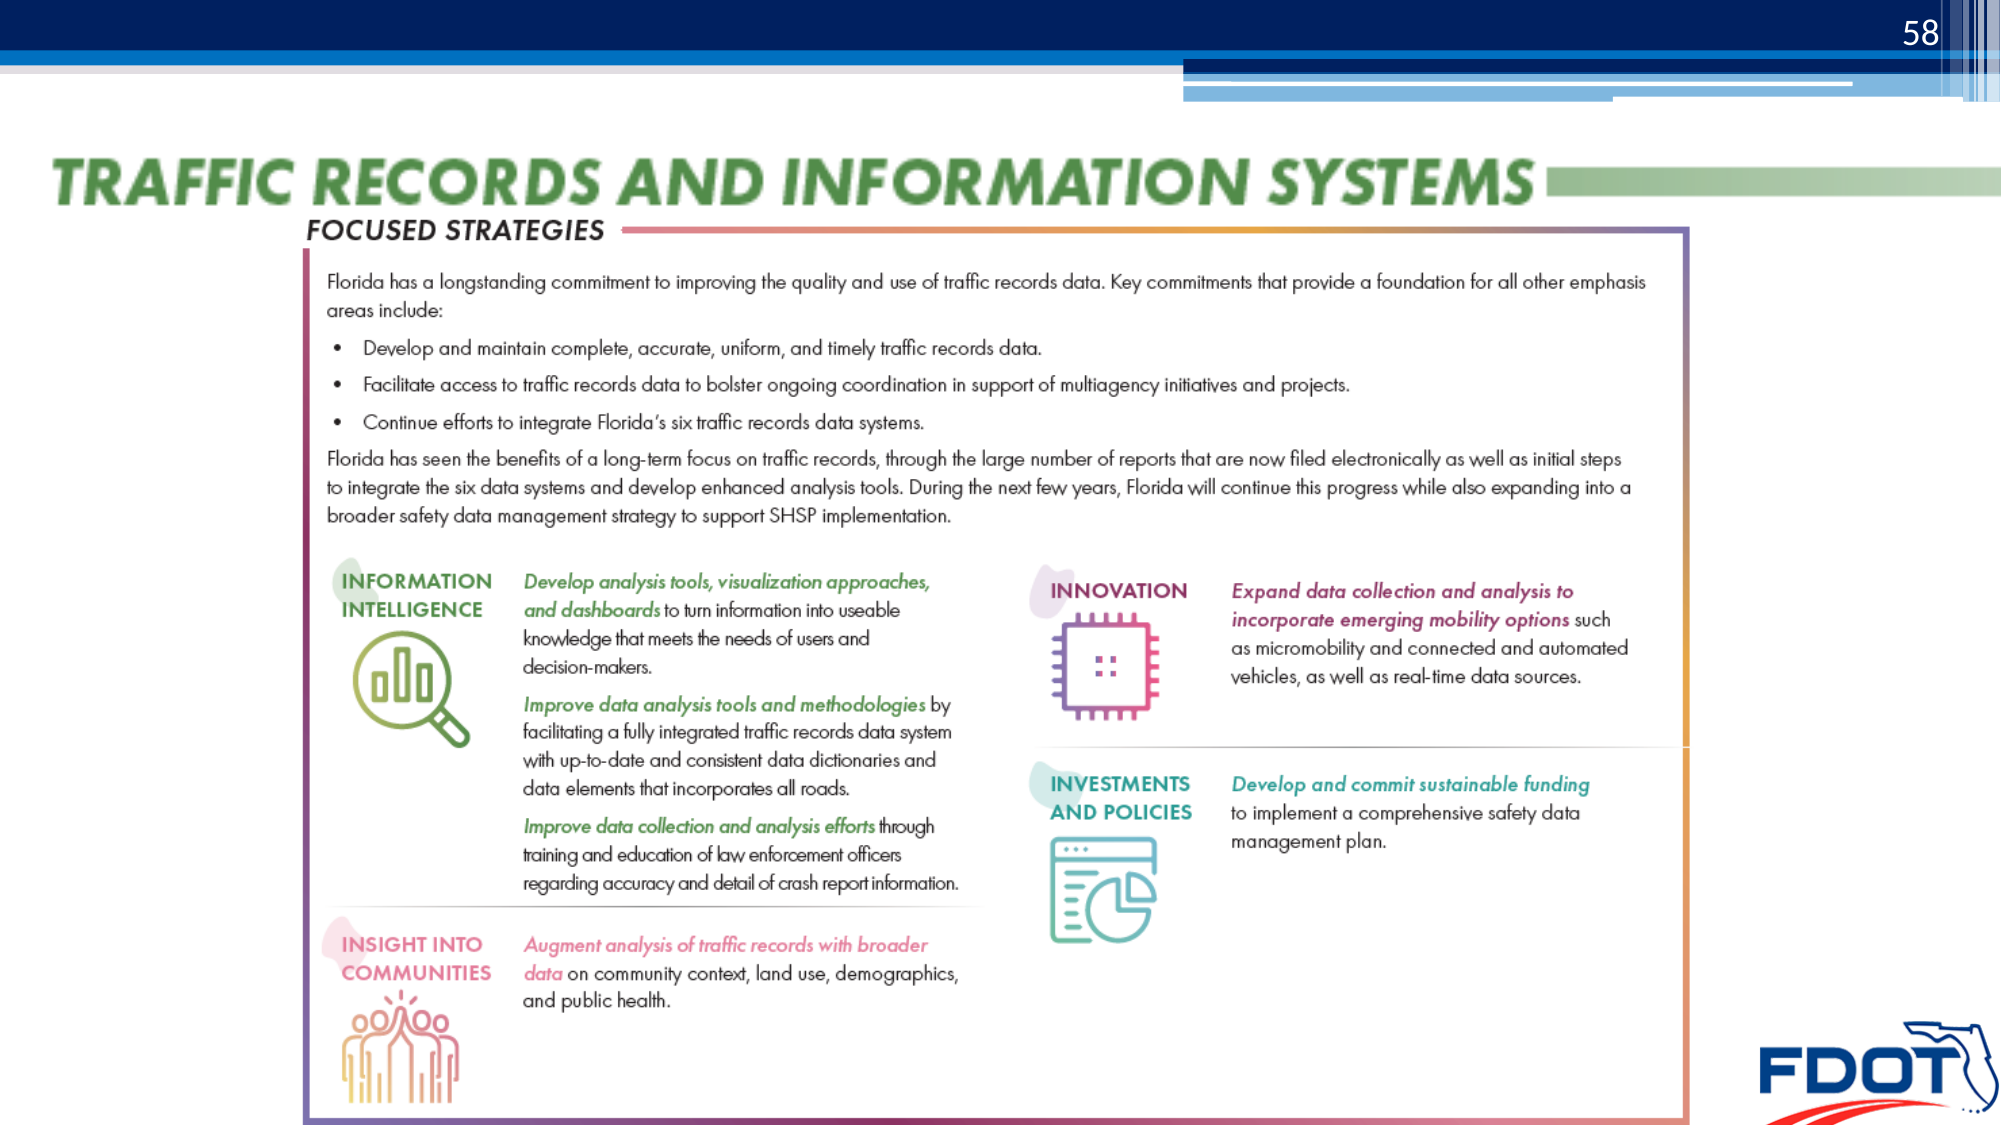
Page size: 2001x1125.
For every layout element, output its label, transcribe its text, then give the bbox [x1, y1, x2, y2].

picture [1759, 1021, 2000, 1125]
picture [0, 116, 2000, 1125]
slide_number 58 [1788, 0, 1955, 61]
